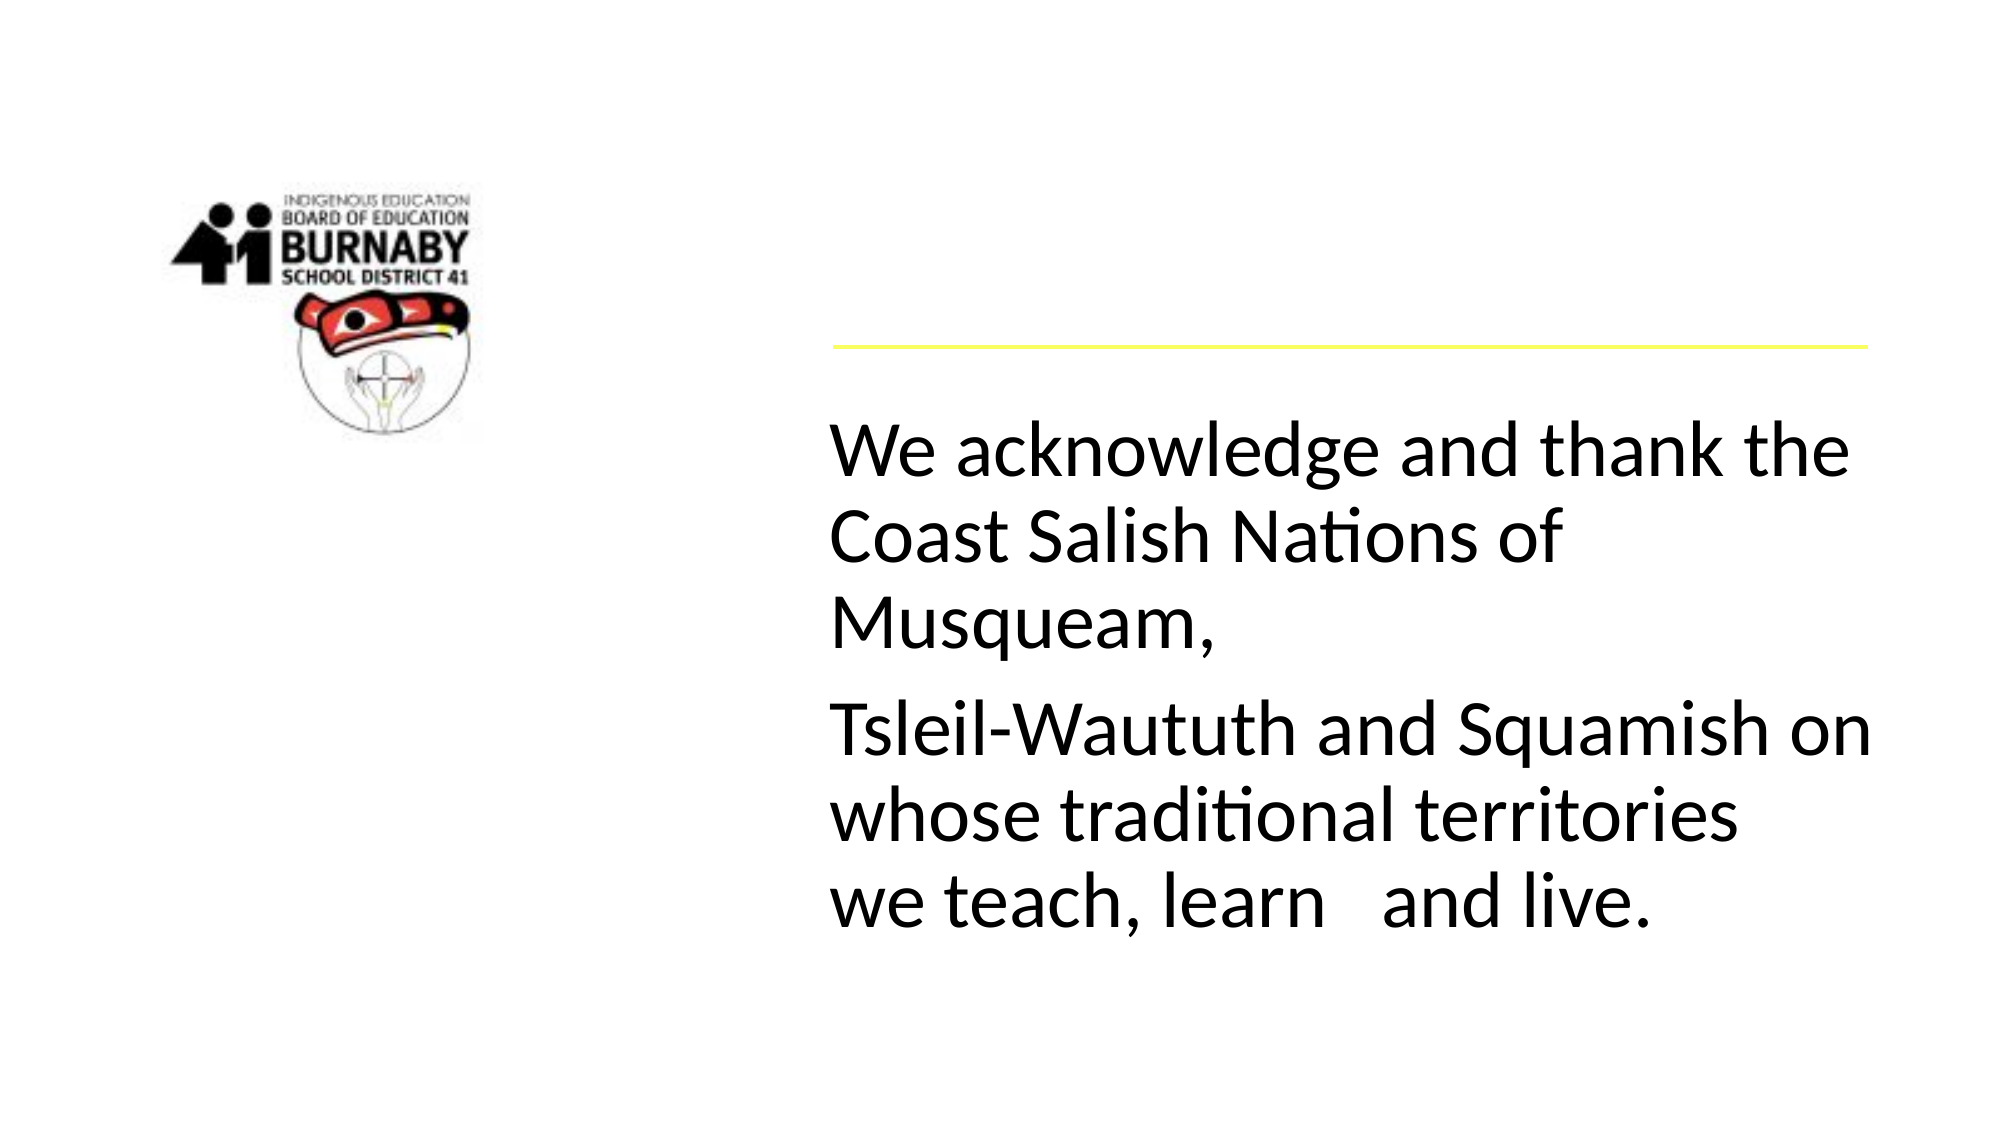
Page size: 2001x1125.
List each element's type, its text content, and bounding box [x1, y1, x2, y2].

list We acknowledge and thank the Coast Salish Nations of Musqueam, Tsleil-Waututh and Squamish on whose traditional territories we teach, learn and live. [814, 399, 1895, 1021]
picture [42, 103, 624, 854]
